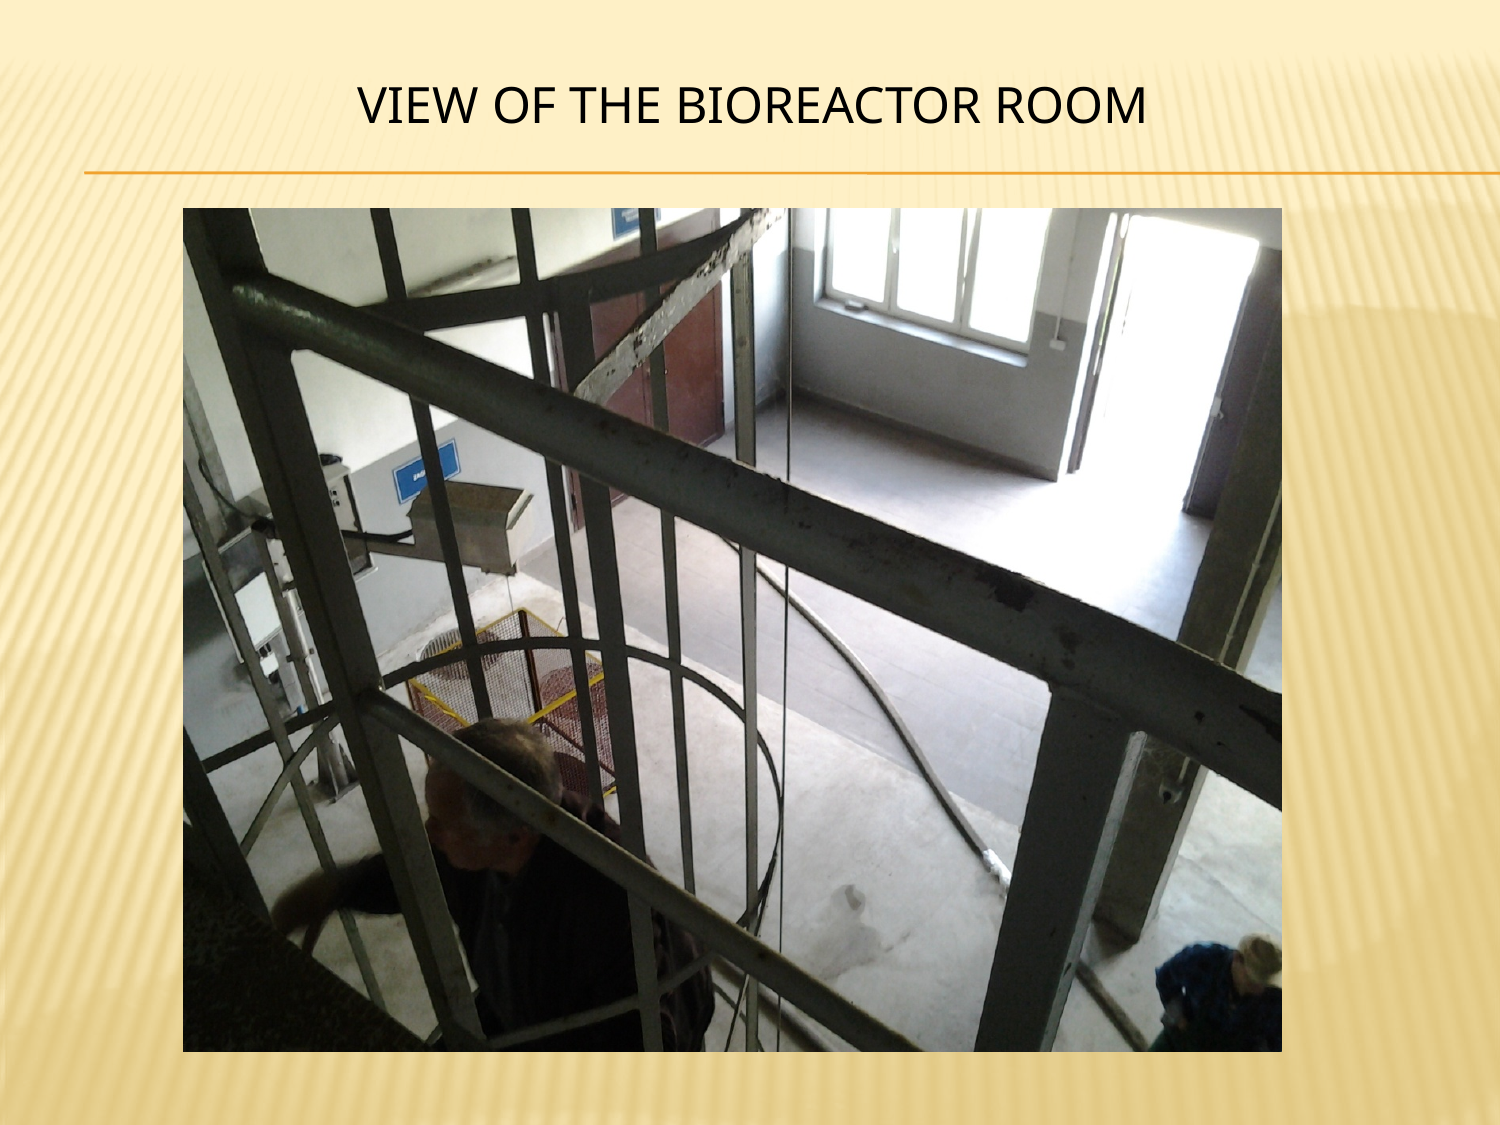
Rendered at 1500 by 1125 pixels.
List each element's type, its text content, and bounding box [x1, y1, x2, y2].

picture [0, 0, 1500, 1125]
title VIEW OF THE BIOREACTOR ROOM [41, 54, 1467, 154]
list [182, 207, 1282, 1053]
